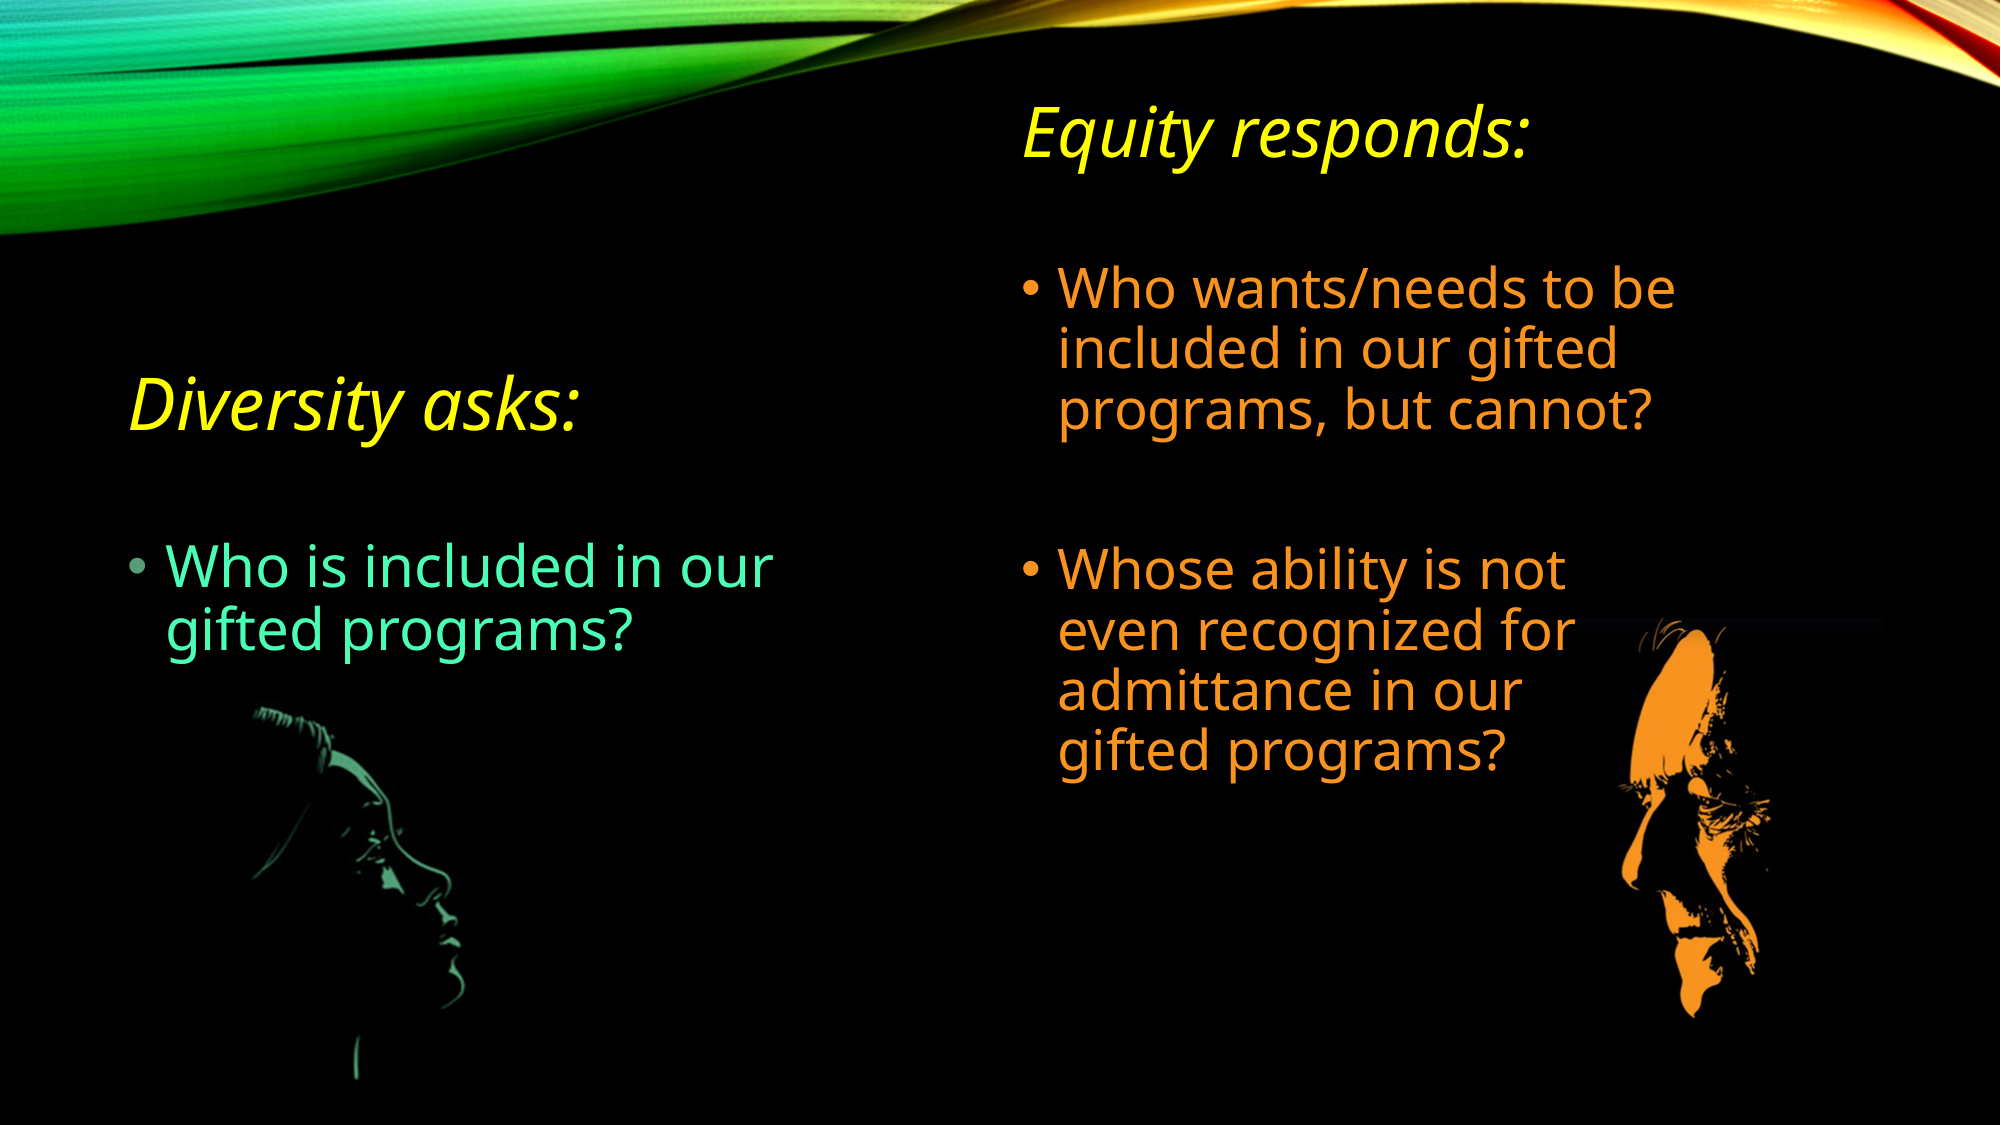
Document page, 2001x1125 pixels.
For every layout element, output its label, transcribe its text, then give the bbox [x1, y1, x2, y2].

picture [1468, 617, 1883, 1061]
picture [0, 0, 2000, 237]
list Diversity asks: Who is included in our gifted programs? [112, 360, 899, 1021]
picture [110, 672, 582, 1098]
list Equity responds: Who wants/needs to be included in our gifted programs, but cannot? Whose ability is not even recognized for admittance in our gifted programs? [1006, 90, 1694, 858]
